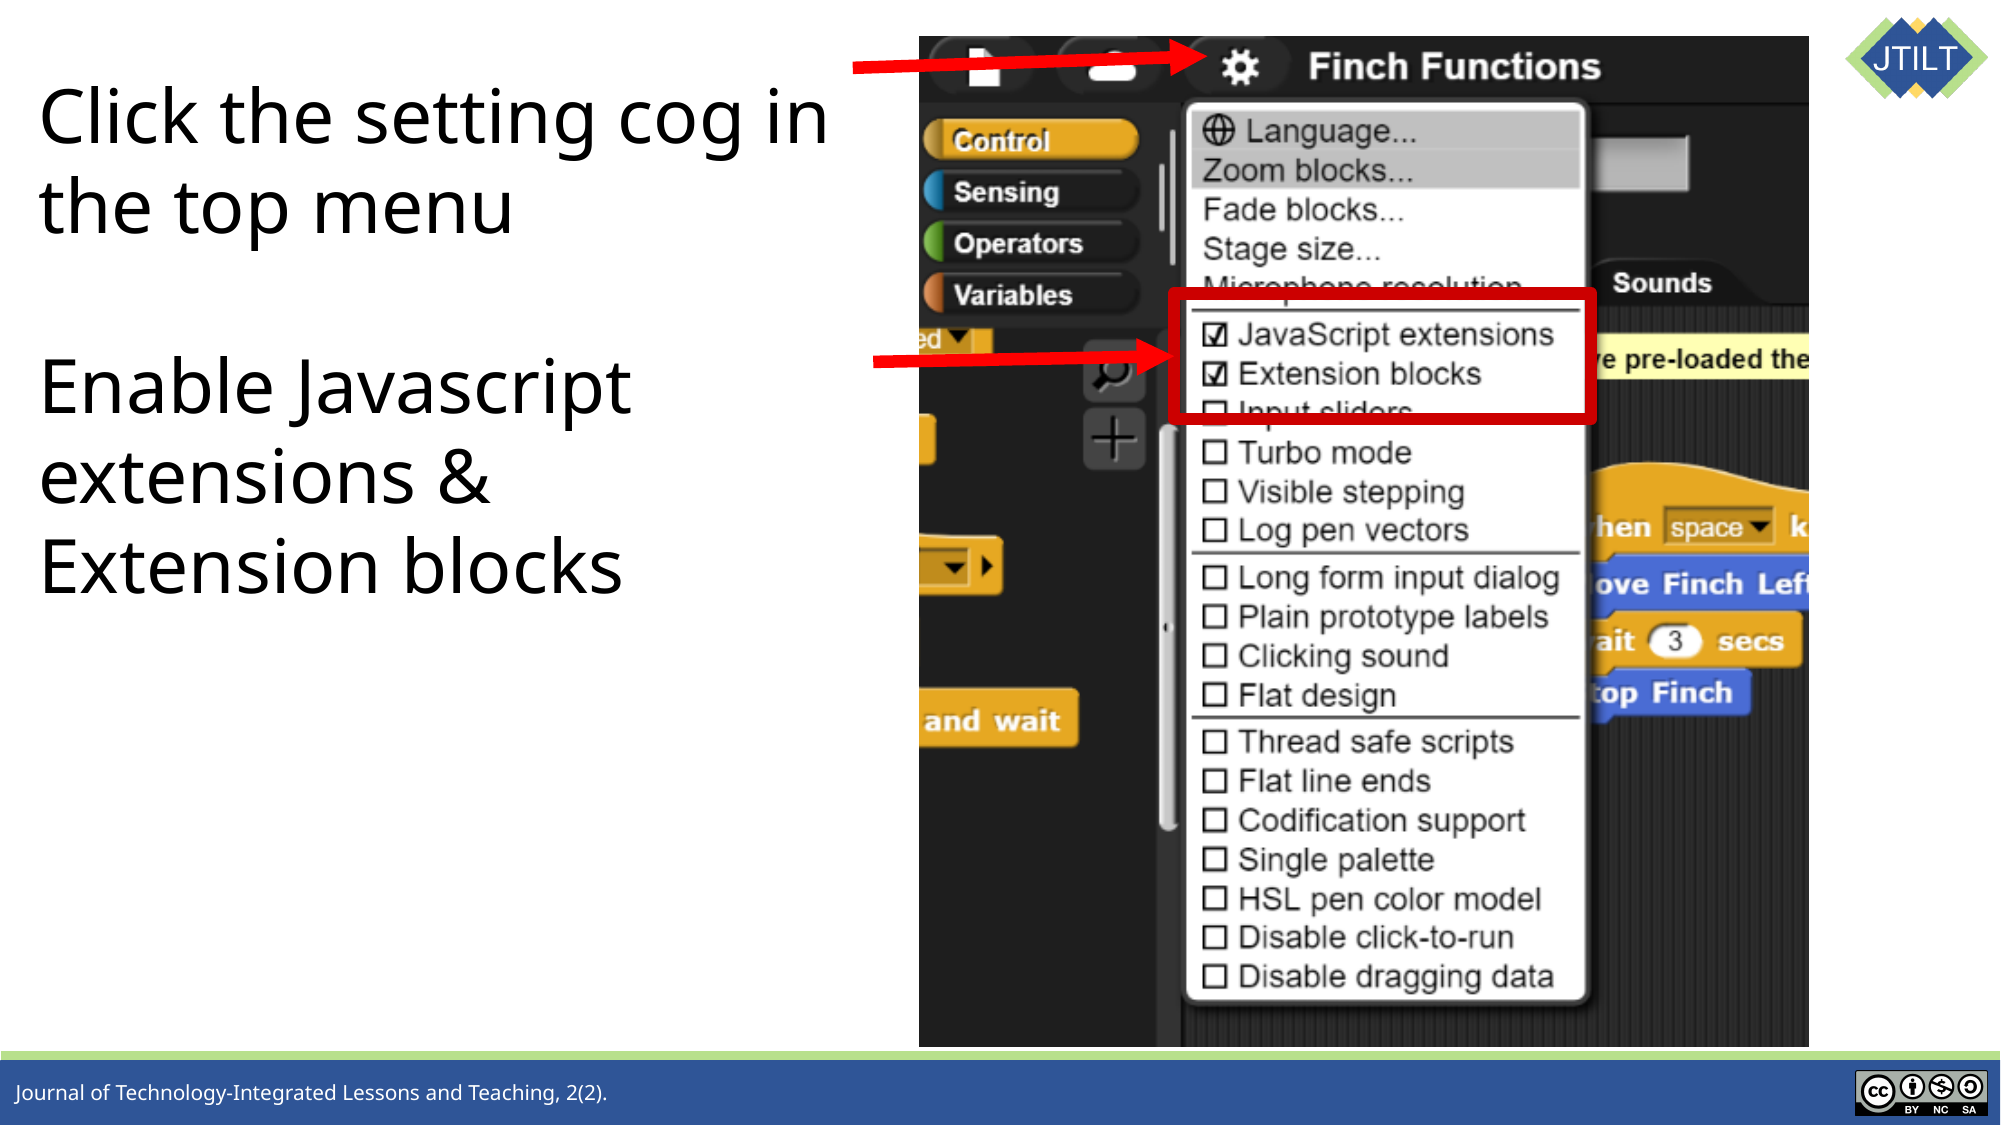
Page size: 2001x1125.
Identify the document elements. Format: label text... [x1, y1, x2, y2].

picture [1845, 17, 1988, 99]
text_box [852, 36, 1809, 1048]
picture [1855, 1070, 1988, 1116]
title Click the setting cog in the top menu Enable Javascript extensions & Extension blocks [18, 48, 847, 174]
